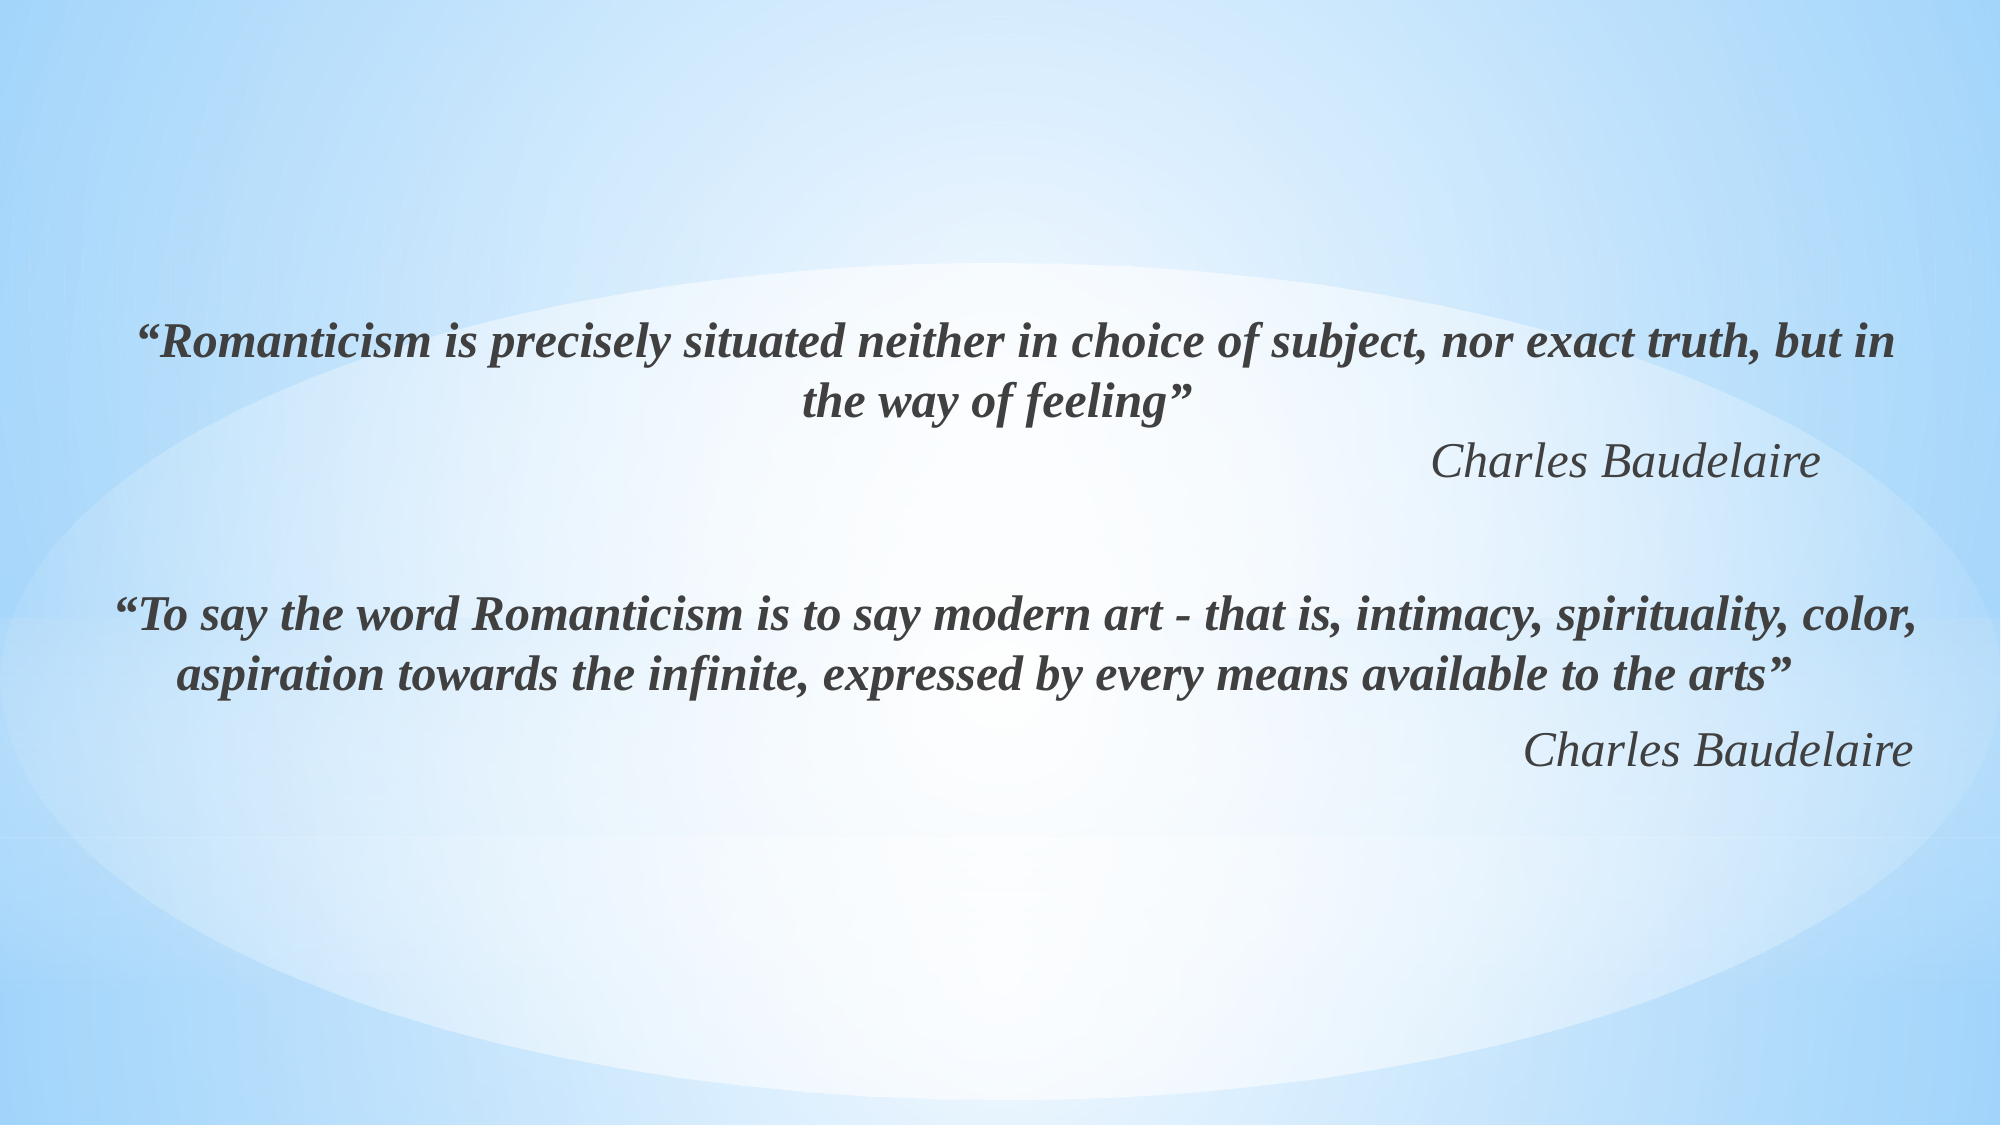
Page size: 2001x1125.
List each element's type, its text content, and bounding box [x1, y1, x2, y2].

list “Romanticism is precisely situated neither in choice of subject, nor exact truth, but in the way of feeling” Charles Baudelaire “To say the word Romanticism is to say modern art - that is, intimacy, spirituality, color, aspiration towards the infinite, expressed by every means available to the arts” Charles Baudelaire [75, 299, 1950, 863]
